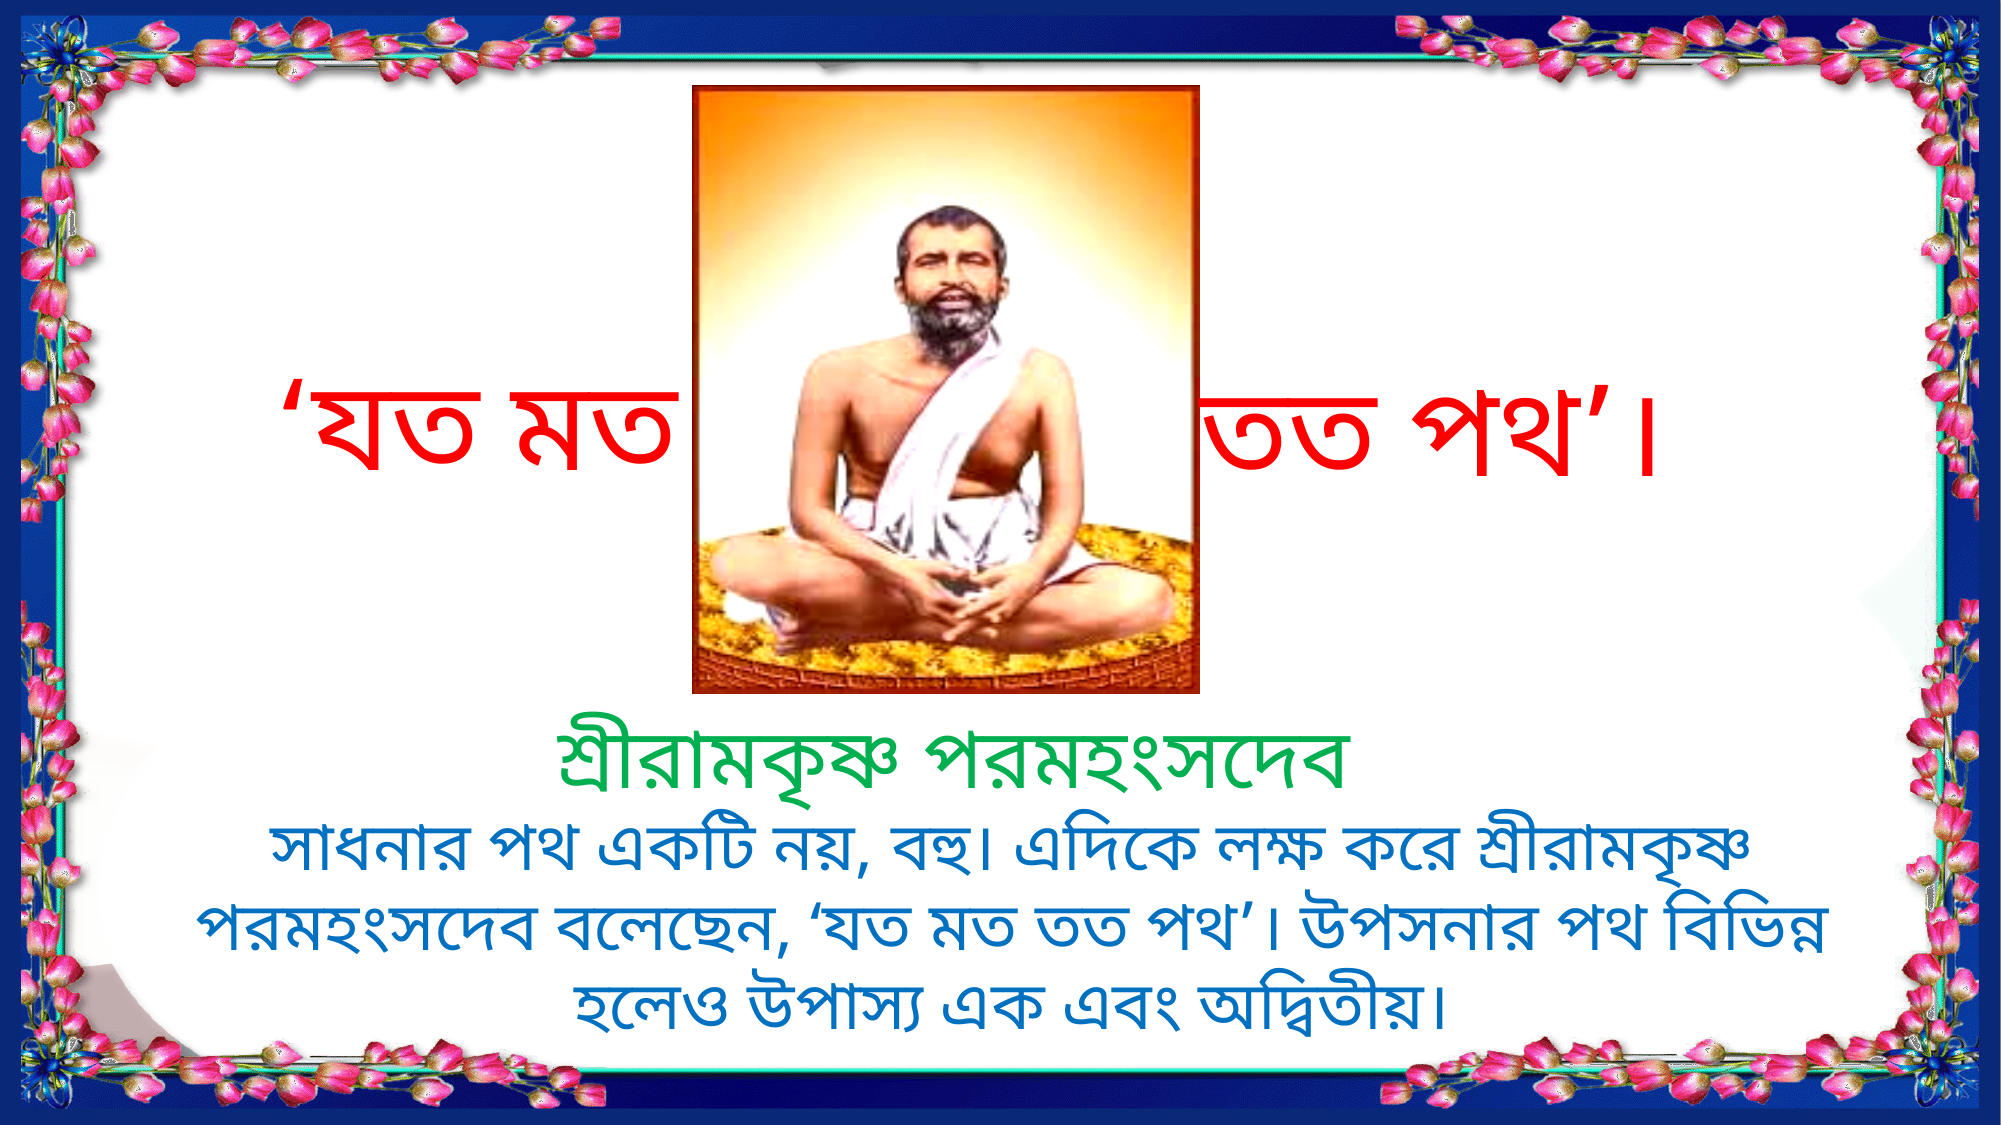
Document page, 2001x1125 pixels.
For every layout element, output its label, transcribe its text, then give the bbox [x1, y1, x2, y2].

text_box ‘যত মত [259, 338, 687, 504]
picture [0, 0, 2000, 1125]
text_box শ্রীরামকৃষ্ণ পরমহংসদেব [542, 698, 1387, 813]
text_box তত পথ’। [1205, 343, 1714, 509]
text_box সাধনার পথ একটি নয়, বহু। এদিকে লক্ষ করে শ্রীরামকৃষ্ণ পরমহংসদেব বলেছেন, ‘যত মত তত পথ’। উপসনার পথ বিভিন্ন হলেও উপাস্য এক এবং অদ্বিতীয়। [152, 795, 1872, 1051]
